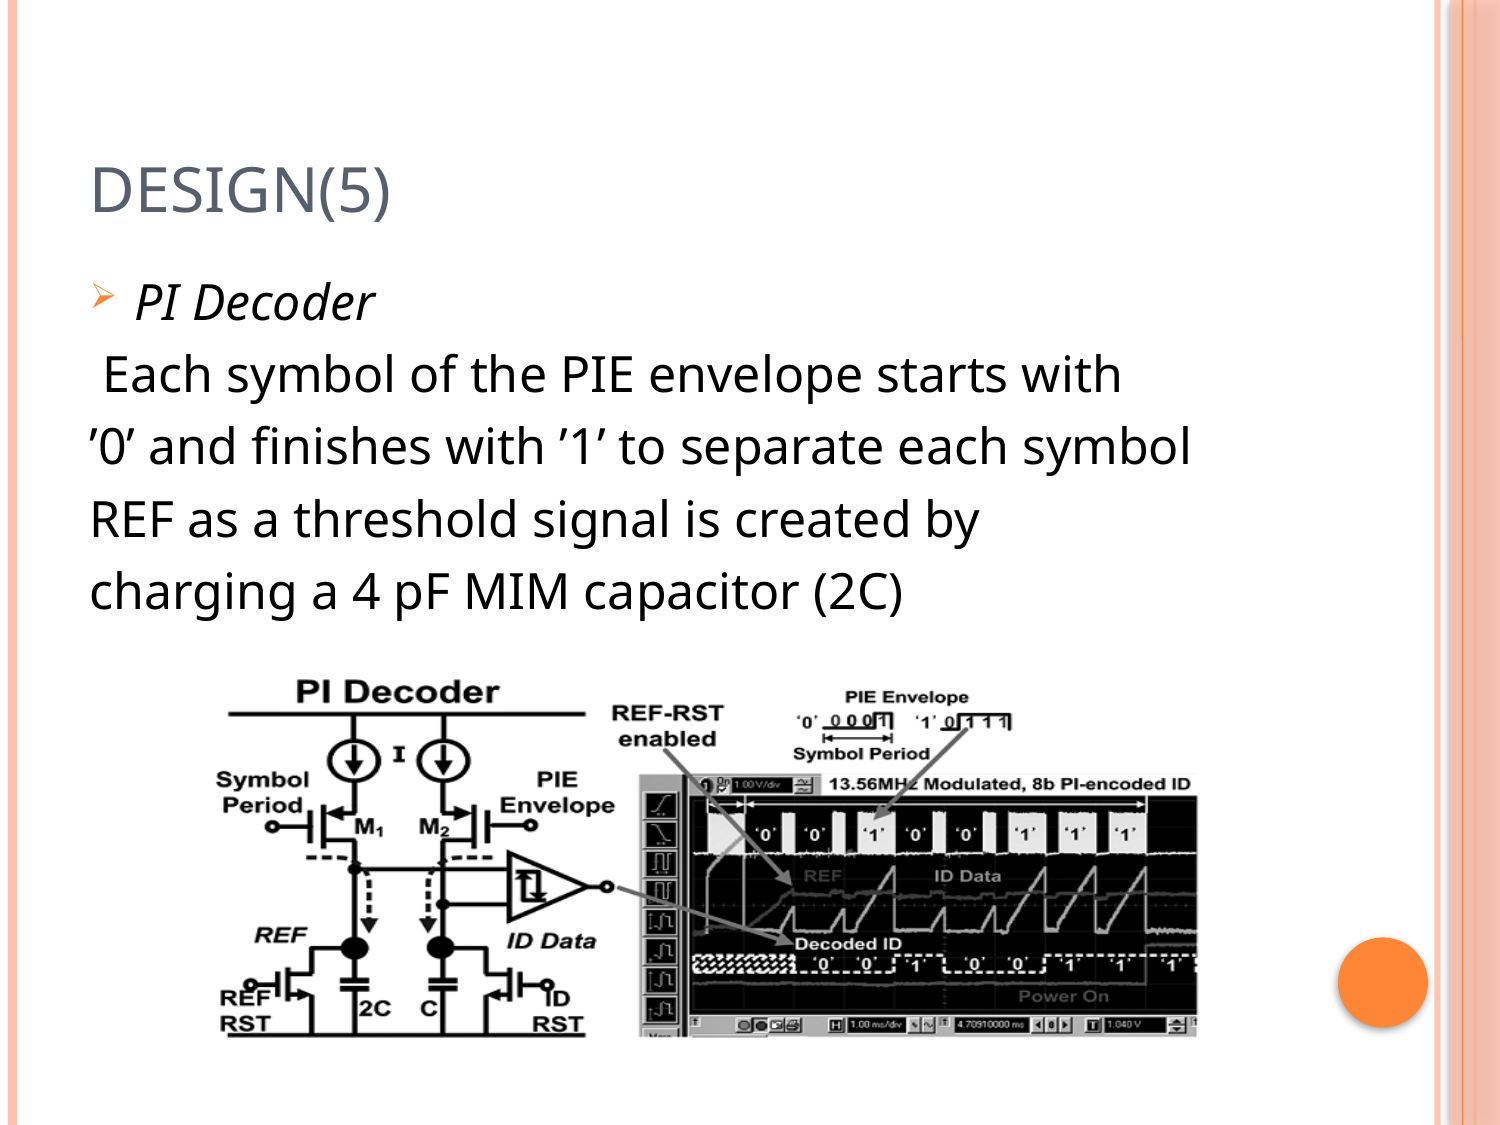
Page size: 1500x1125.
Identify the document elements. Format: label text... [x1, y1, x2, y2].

title DESIGN(5) [75, 45, 1300, 233]
list PI Decoder Each symbol of the PIE envelope starts with ’0’ and ﬁnishes with ’1’ to separate each symbol REF as a threshold signal is created by charging a 4 pF MIM capacitor (2C) [75, 262, 1300, 1062]
picture [149, 649, 1213, 1051]
